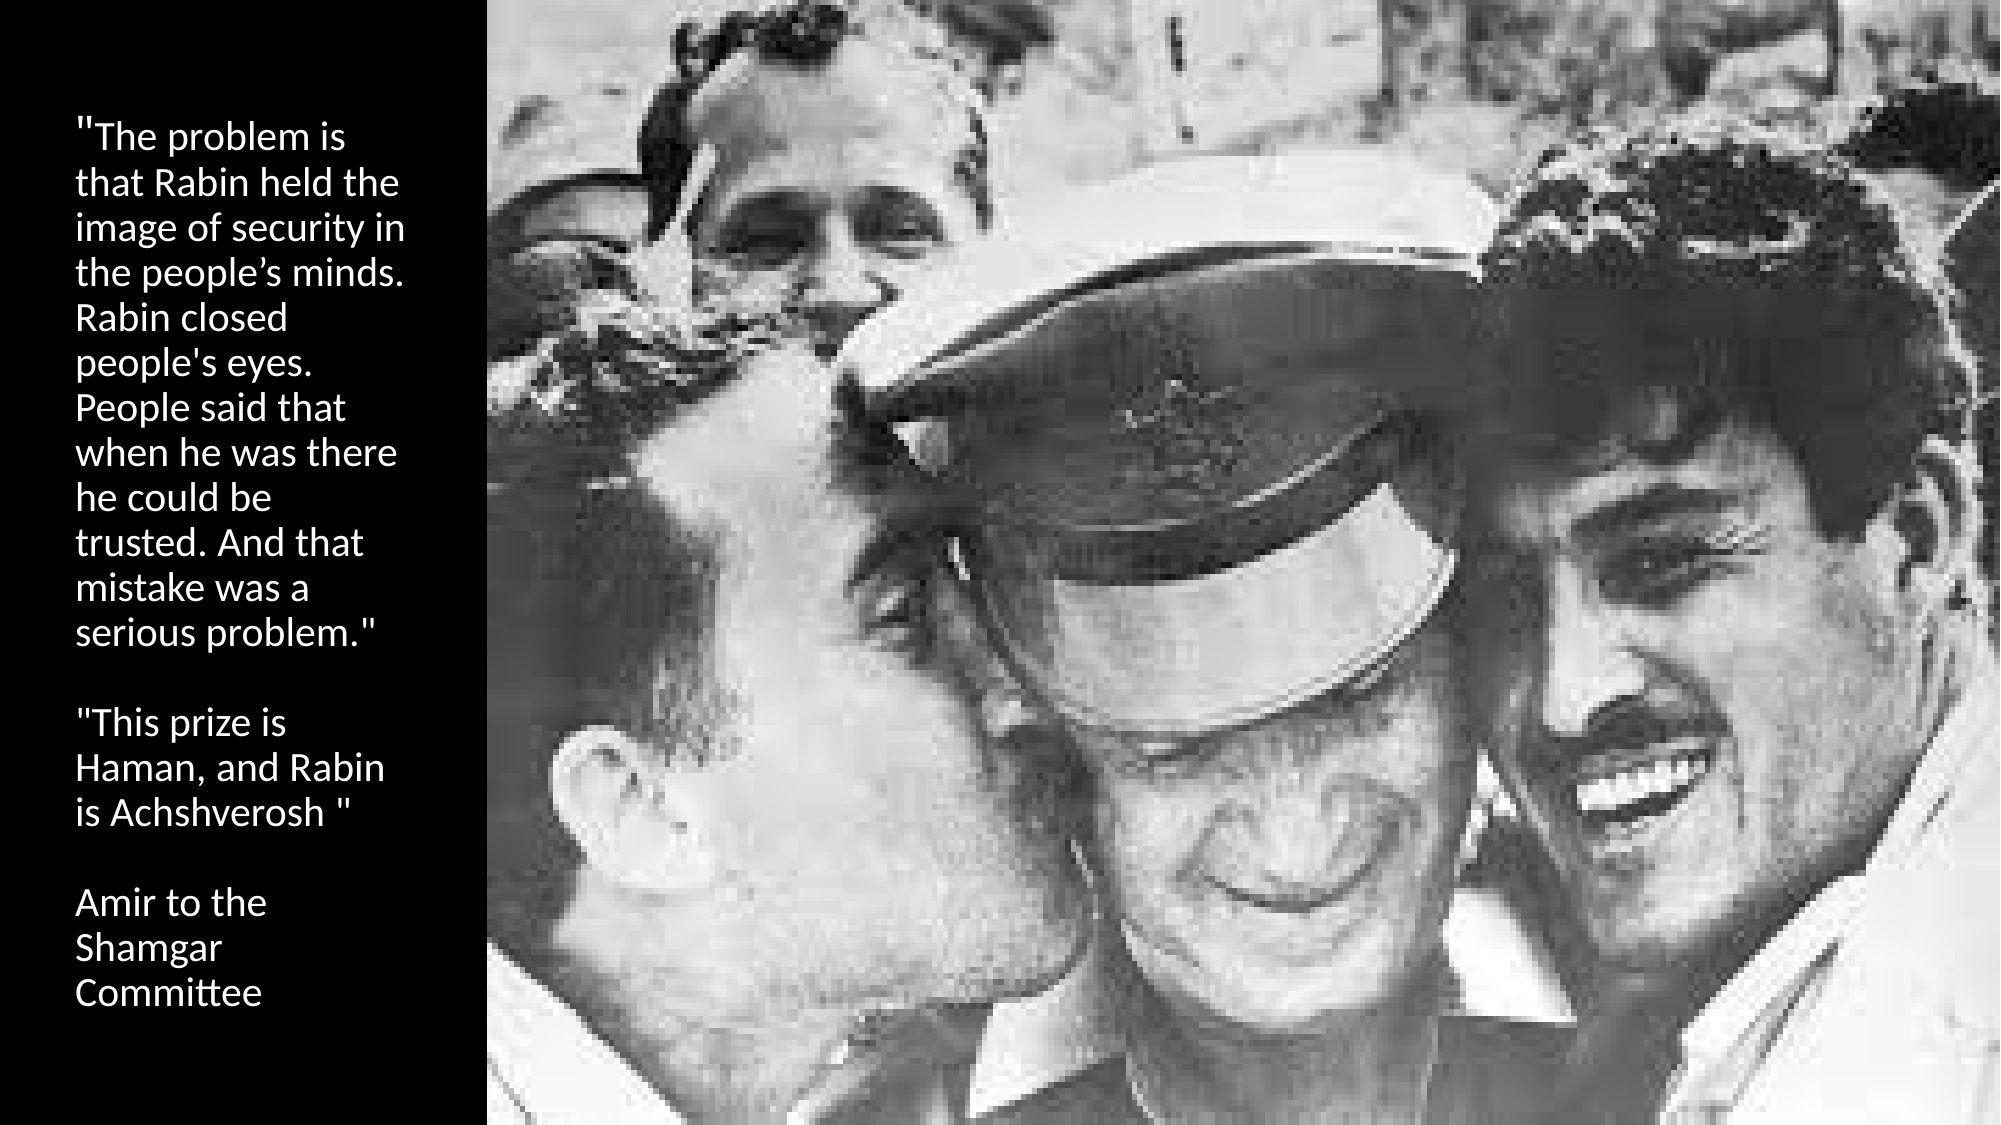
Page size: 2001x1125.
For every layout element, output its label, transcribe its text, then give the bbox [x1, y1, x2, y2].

picture [487, 0, 2000, 1125]
title "The problem is that Rabin held the image of security in the people’s minds. Rabin closed people's eyes. People said that when he was there he could be trusted. And that mistake was a serious problem." "This prize is Haman, and Rabin is Achshverosh " Amir to the Shamgar Committee [60, 454, 430, 671]
